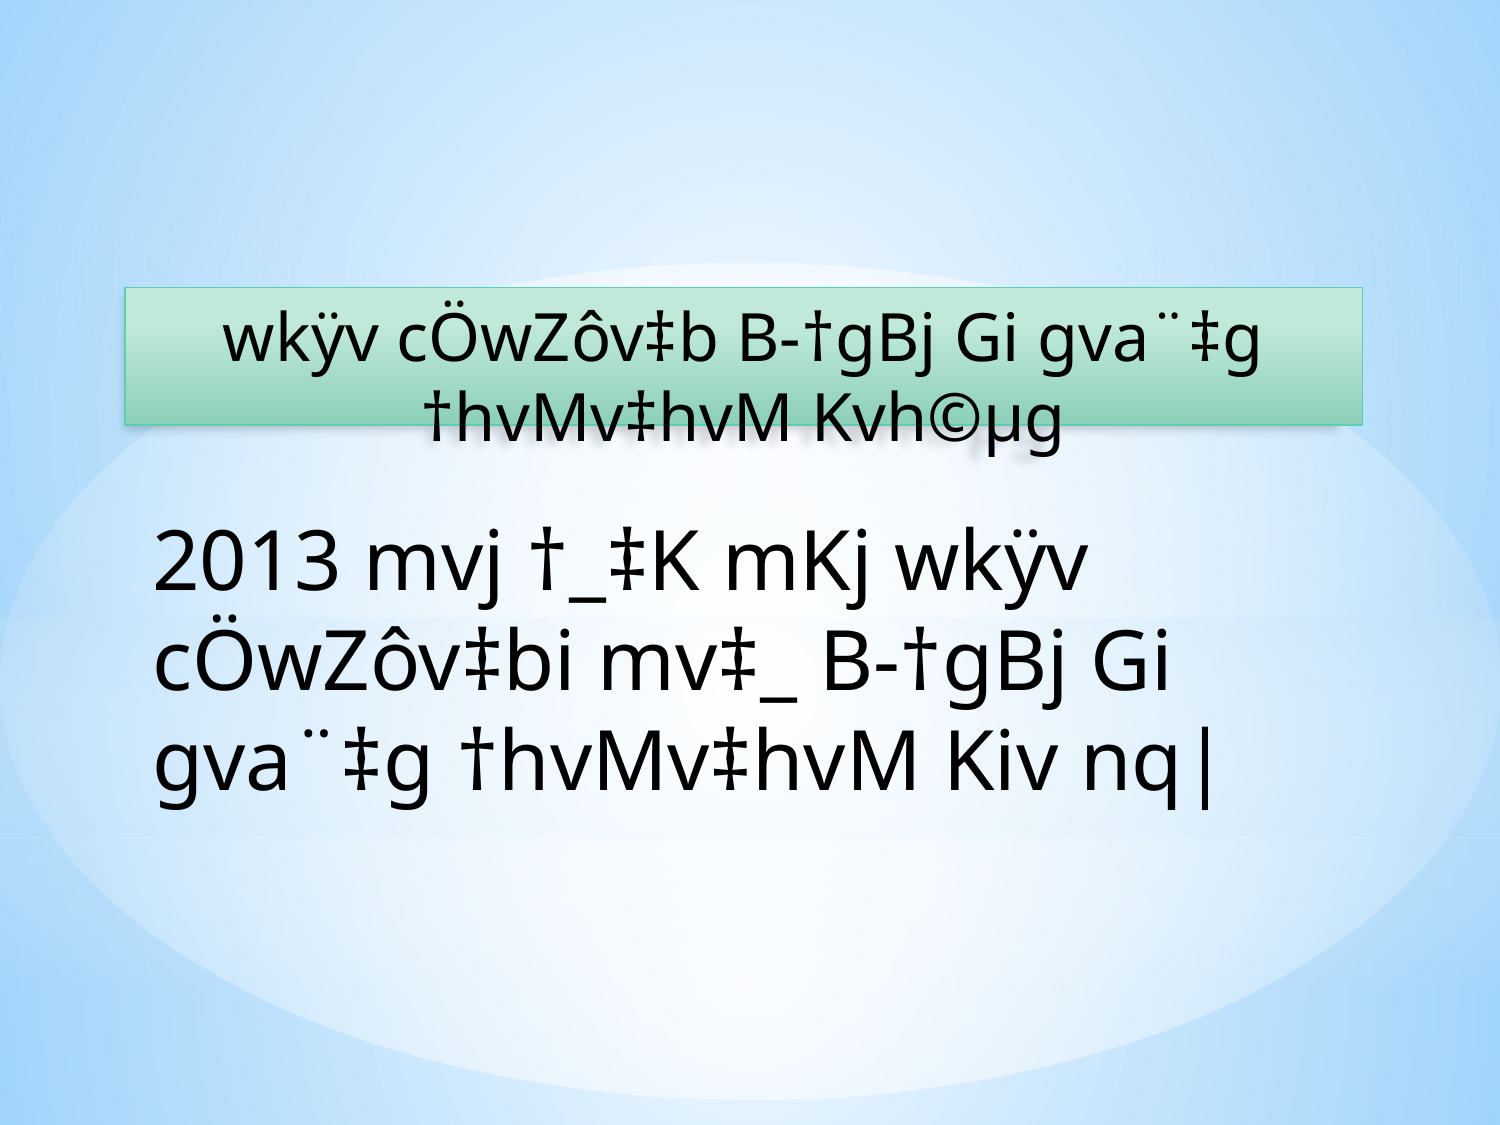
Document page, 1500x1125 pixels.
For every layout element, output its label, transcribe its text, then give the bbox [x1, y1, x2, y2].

text_box wkÿv cÖwZôv‡b B-†gBj Gi gva¨‡g †hvMv‡hvM Kvh©µg [124, 287, 1363, 426]
text_box 2013 mvj †_‡K mKj wkÿv cÖwZôv‡bi mv‡_ B-†gBj Gi gva¨‡g †hvMv‡hvM Kiv nq| [137, 500, 1375, 815]
